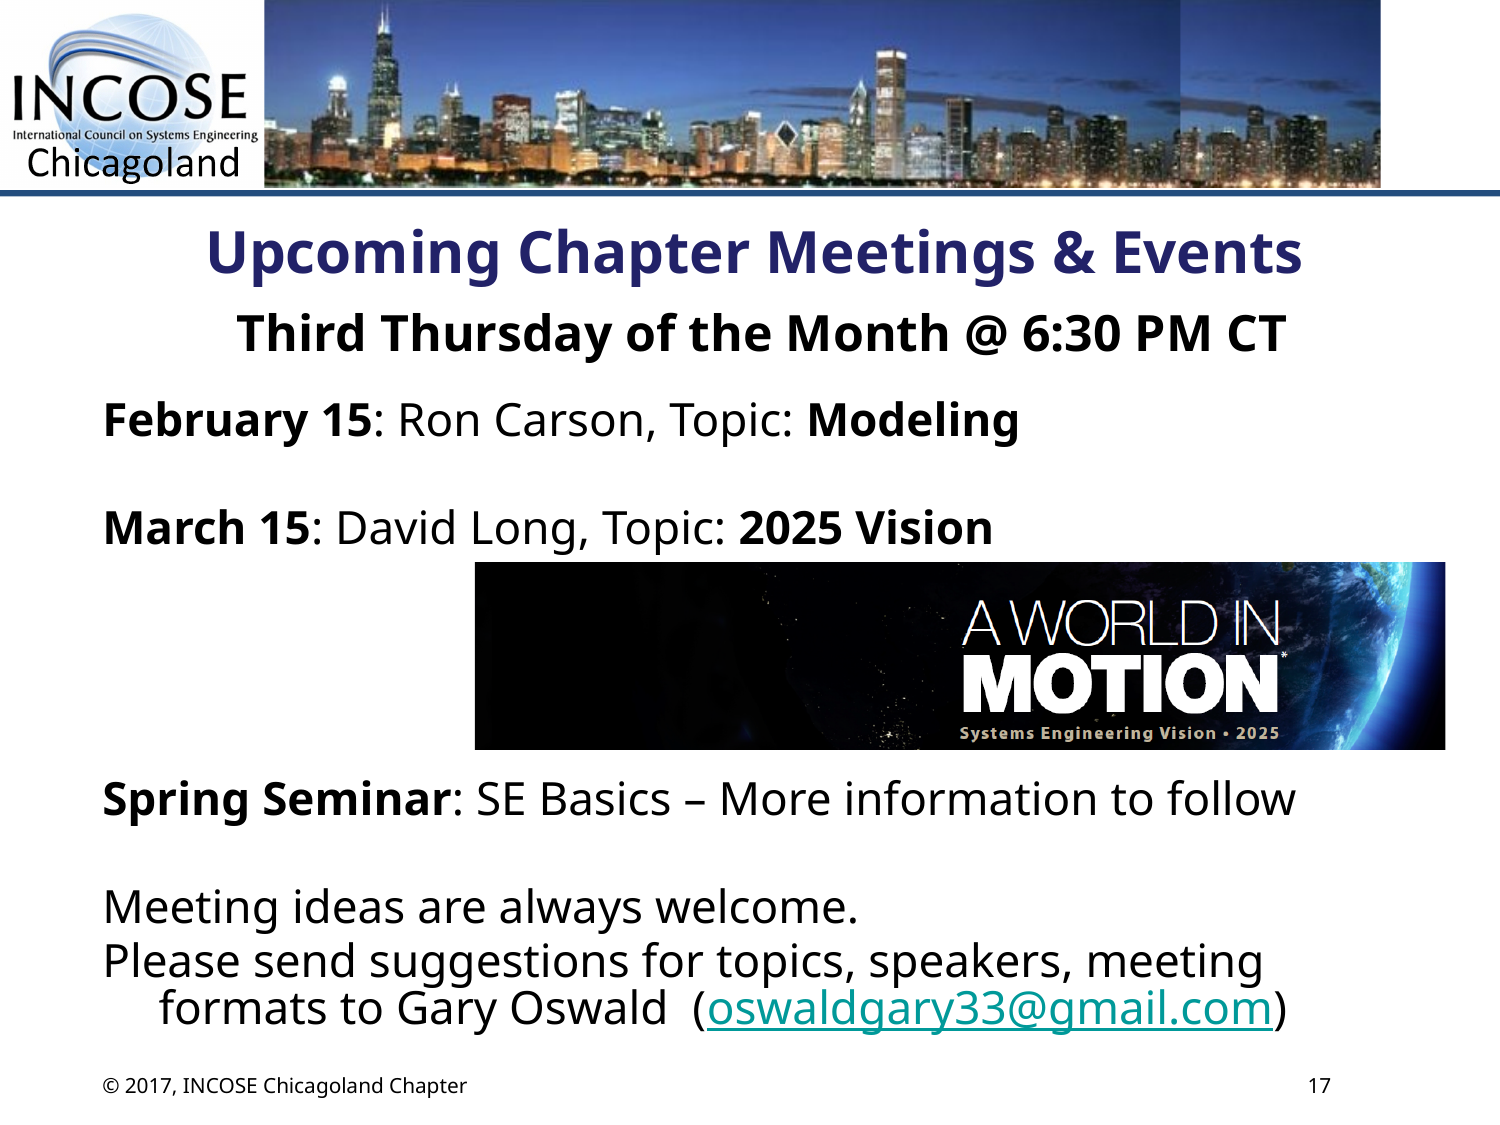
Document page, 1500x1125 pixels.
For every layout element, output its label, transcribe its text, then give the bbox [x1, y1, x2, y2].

text_box Third Thursday of the Month @ 6:30 PM CT February 15: Ron Carson, Topic: Modeling March 15: David Long, Topic: 2025 Vision Spring Seminar: SE Basics – More information to follow Meeting ideas are always welcome. Please send suggestions for topics, speakers, meeting formats to Gary Oswald (oswaldgary33@gmail.com) [87, 299, 1450, 1050]
text_box Upcoming Chapter Meetings & Events [123, 187, 1386, 299]
picture [0, 0, 1381, 188]
picture [474, 562, 1446, 751]
